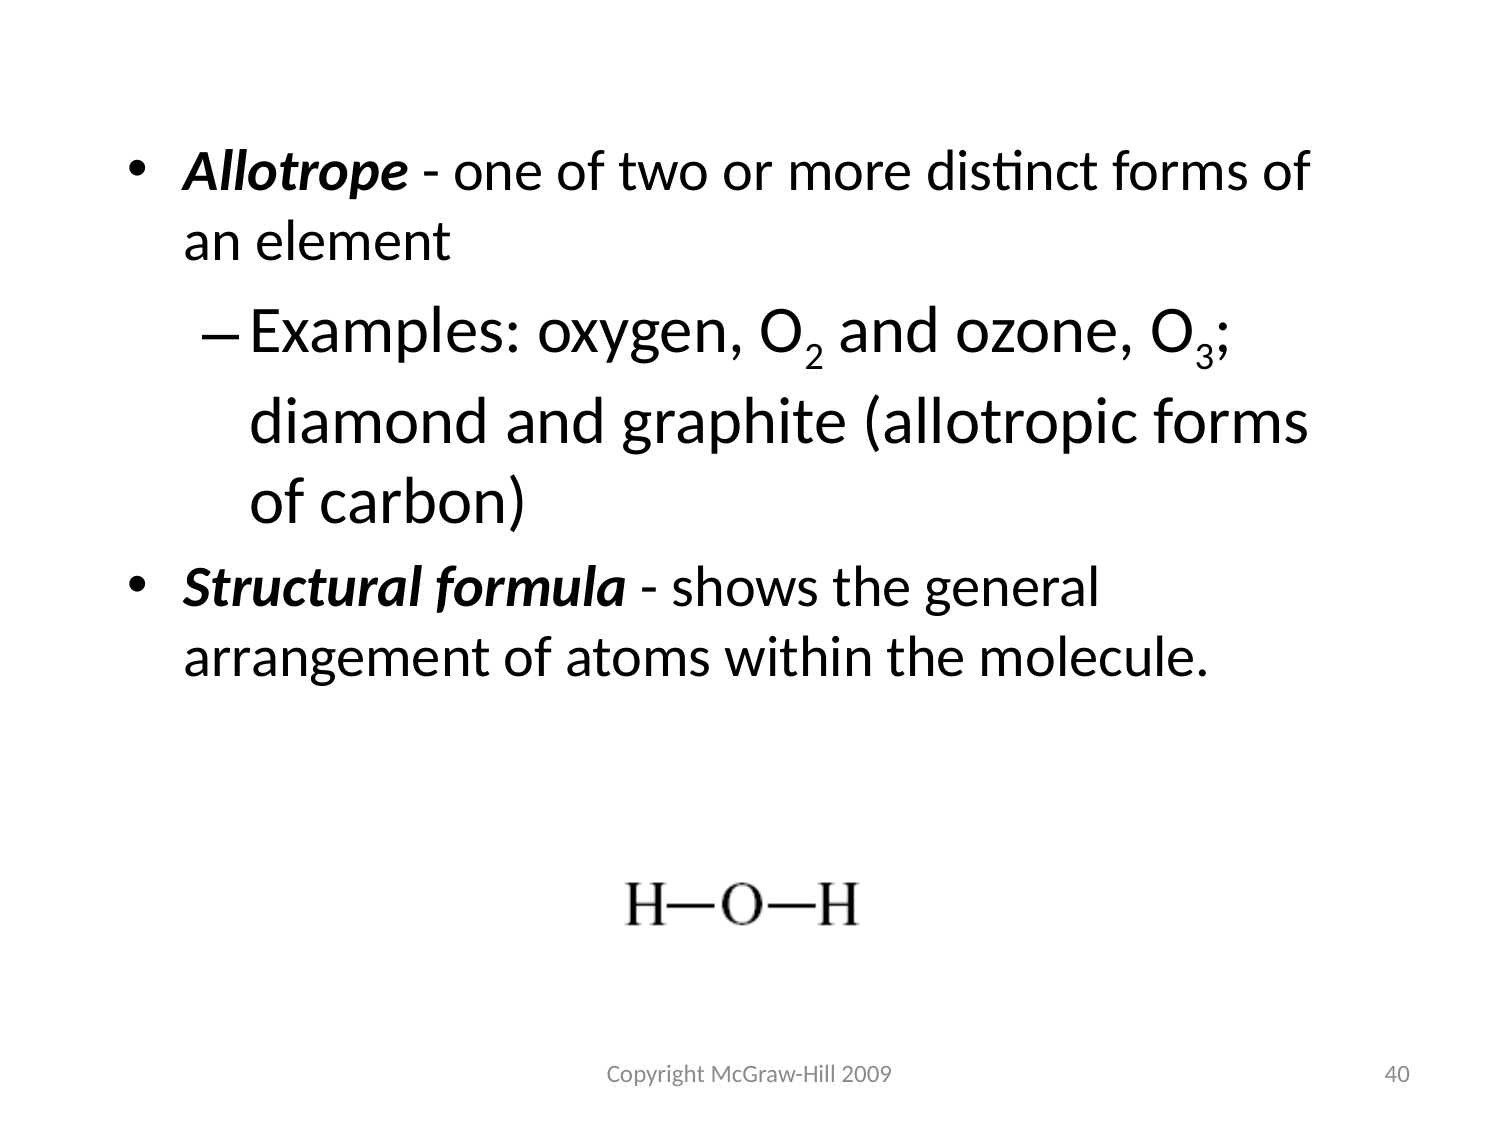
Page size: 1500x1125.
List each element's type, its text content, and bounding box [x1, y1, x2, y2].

footer Copyright McGraw-Hill 2009 [512, 1042, 988, 1103]
list Allotrope - one of two or more distinct forms of an element Examples: oxygen, O2 and ozone, O3; diamond and graphite (allotropic forms of carbon) Structural formula - shows the general arrangement of atoms within the molecule. [112, 125, 1388, 1000]
slide_number 40 [1074, 1042, 1425, 1103]
picture [587, 837, 926, 964]
